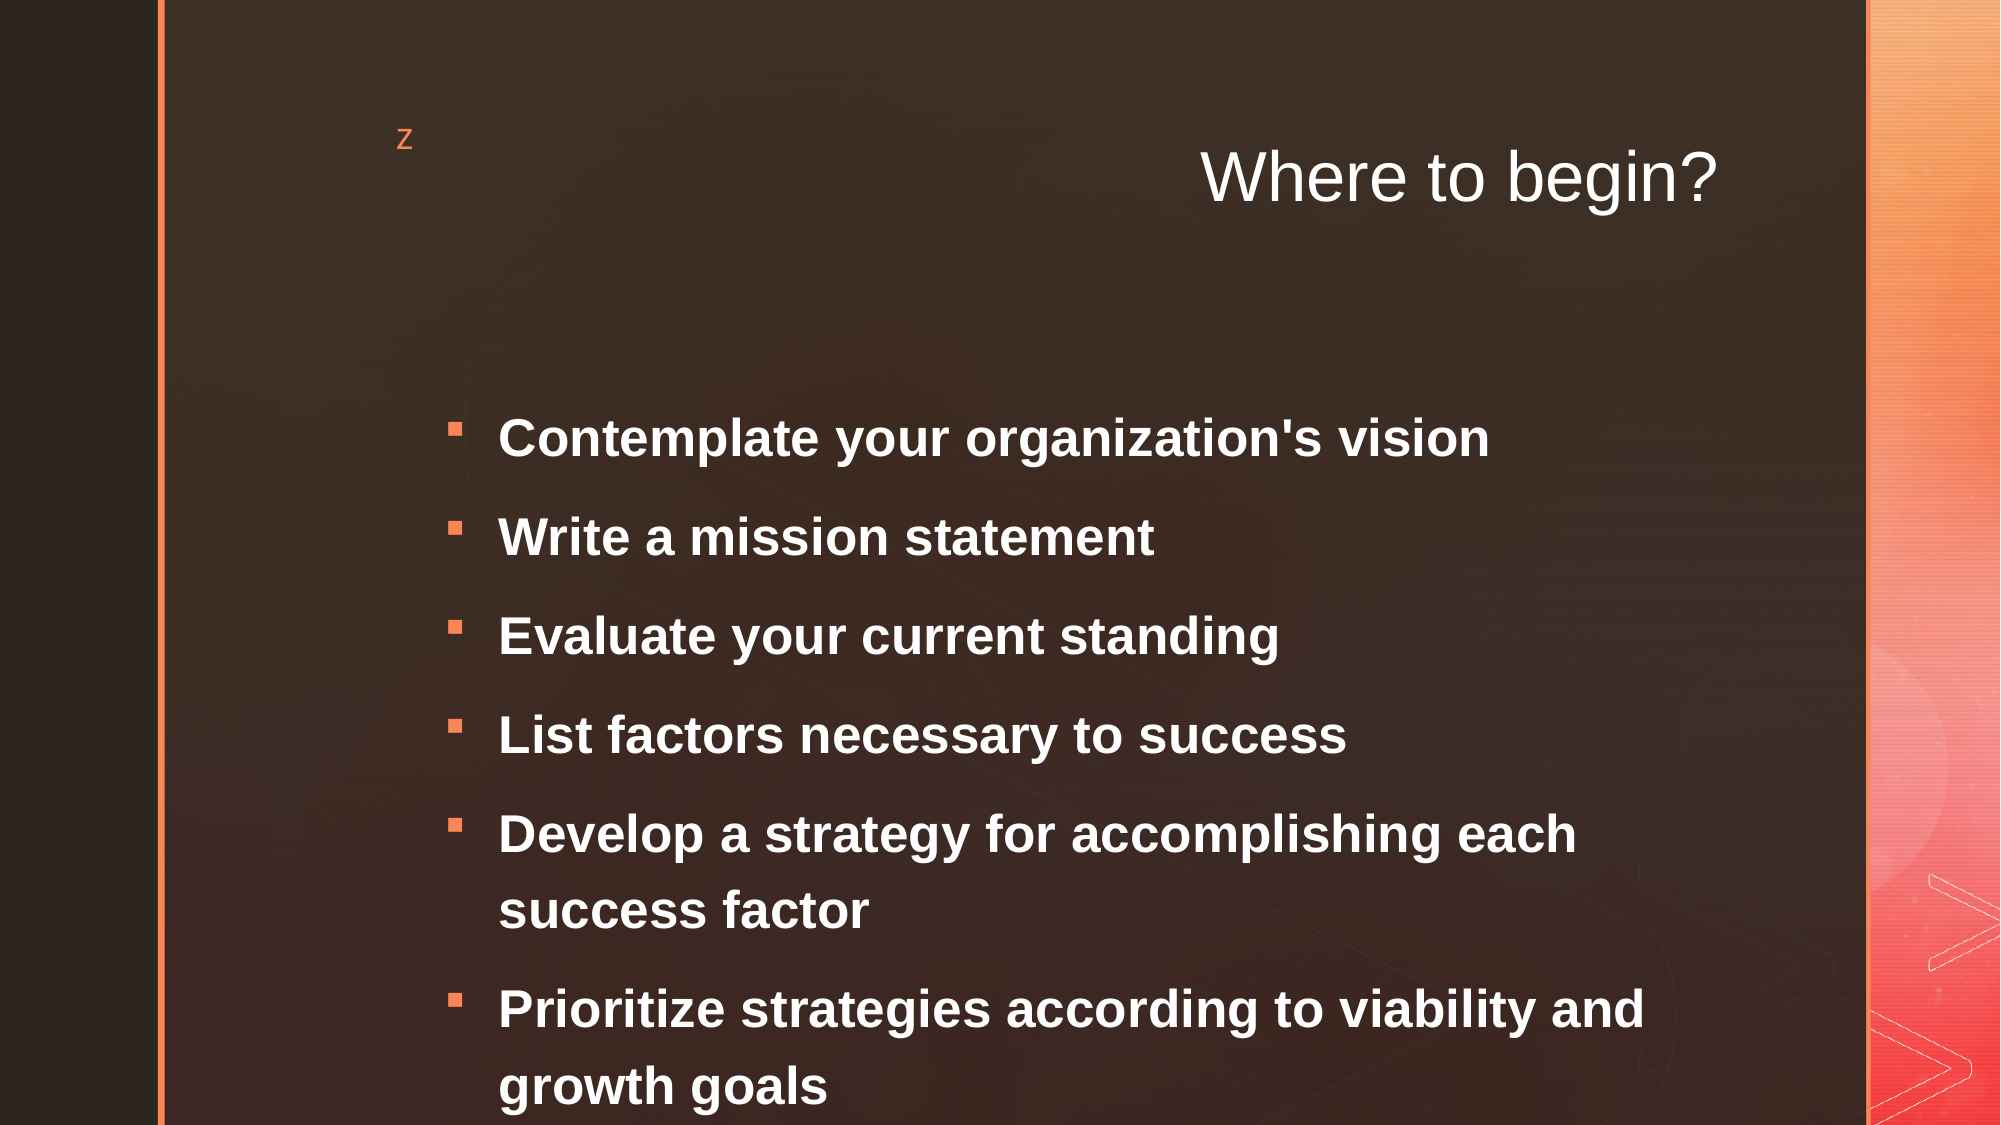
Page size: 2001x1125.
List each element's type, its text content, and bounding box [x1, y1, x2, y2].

title Where to begin? [428, 132, 1734, 309]
picture [1871, 0, 2001, 1125]
list Contemplate your organization's vision Write a mission statement Evaluate your current standing List factors necessary to success Develop a strategy for accomplishing each success factor Prioritize strategies according to viability and growth goals [428, 309, 1734, 1125]
